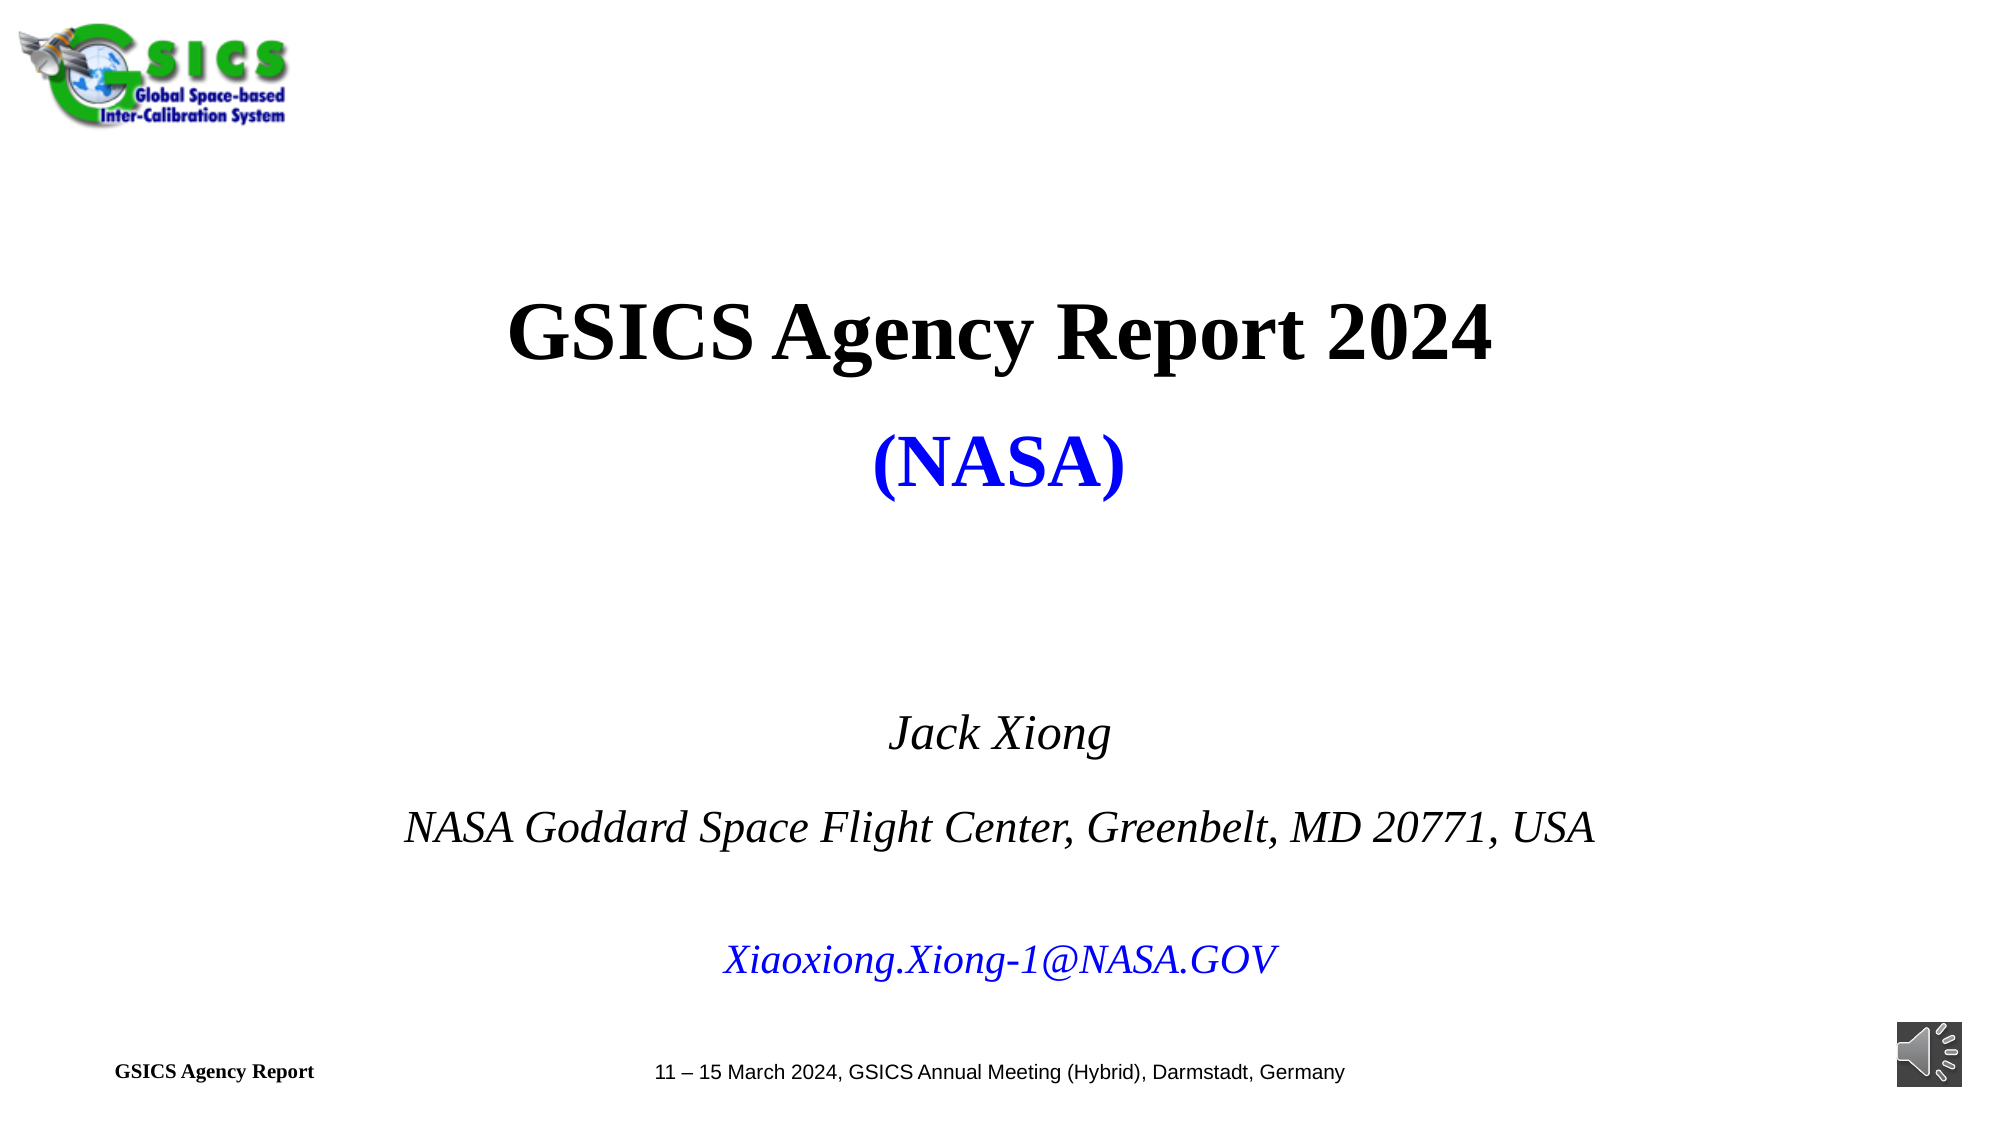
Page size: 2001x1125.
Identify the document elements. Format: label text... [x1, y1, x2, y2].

picture [1895, 1020, 1963, 1088]
subtitle Jack Xiong NASA Goddard Space Flight Center, Greenbelt, MD 20771, USA Xiaoxiong.Xiong-1@NASA.GOV [229, 643, 1771, 1006]
picture [11, 16, 293, 131]
title GSICS Agency Report 2024 (NASA) [281, 268, 1719, 611]
